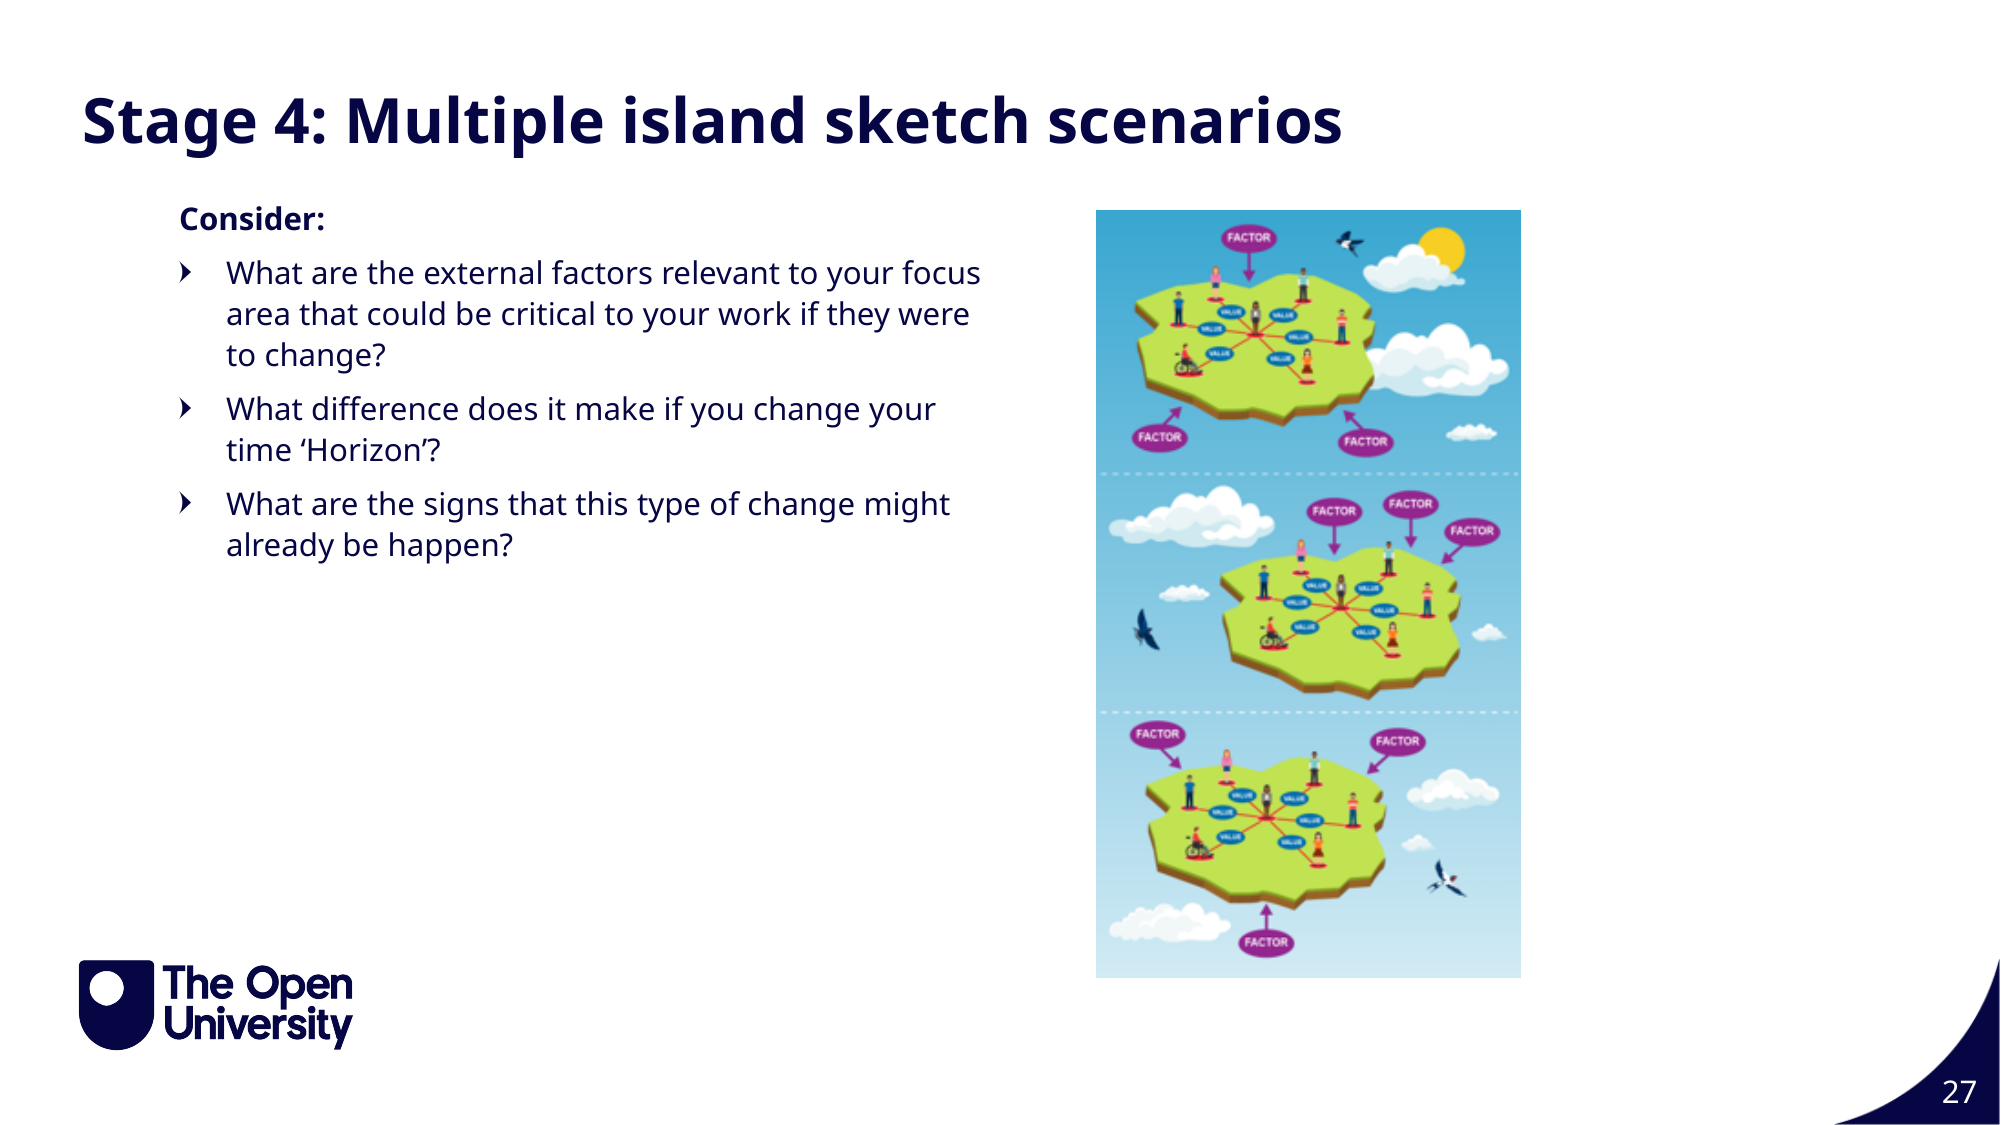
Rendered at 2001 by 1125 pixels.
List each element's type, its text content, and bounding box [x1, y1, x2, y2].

text_box Consider: What are the external factors relevant to your focus area that could be critical to your work if they were to change? What difference does it make if you change your time ‘Horizon’? What are the signs that this type of change might already be happen? [164, 188, 1000, 908]
picture [77, 956, 358, 1053]
picture [179, 397, 191, 419]
picture [1096, 210, 1521, 978]
list Stage 4: Multiple island sketch scenarios [67, 66, 1835, 148]
picture [1834, 959, 2000, 1125]
picture [179, 261, 191, 283]
picture [179, 491, 191, 514]
